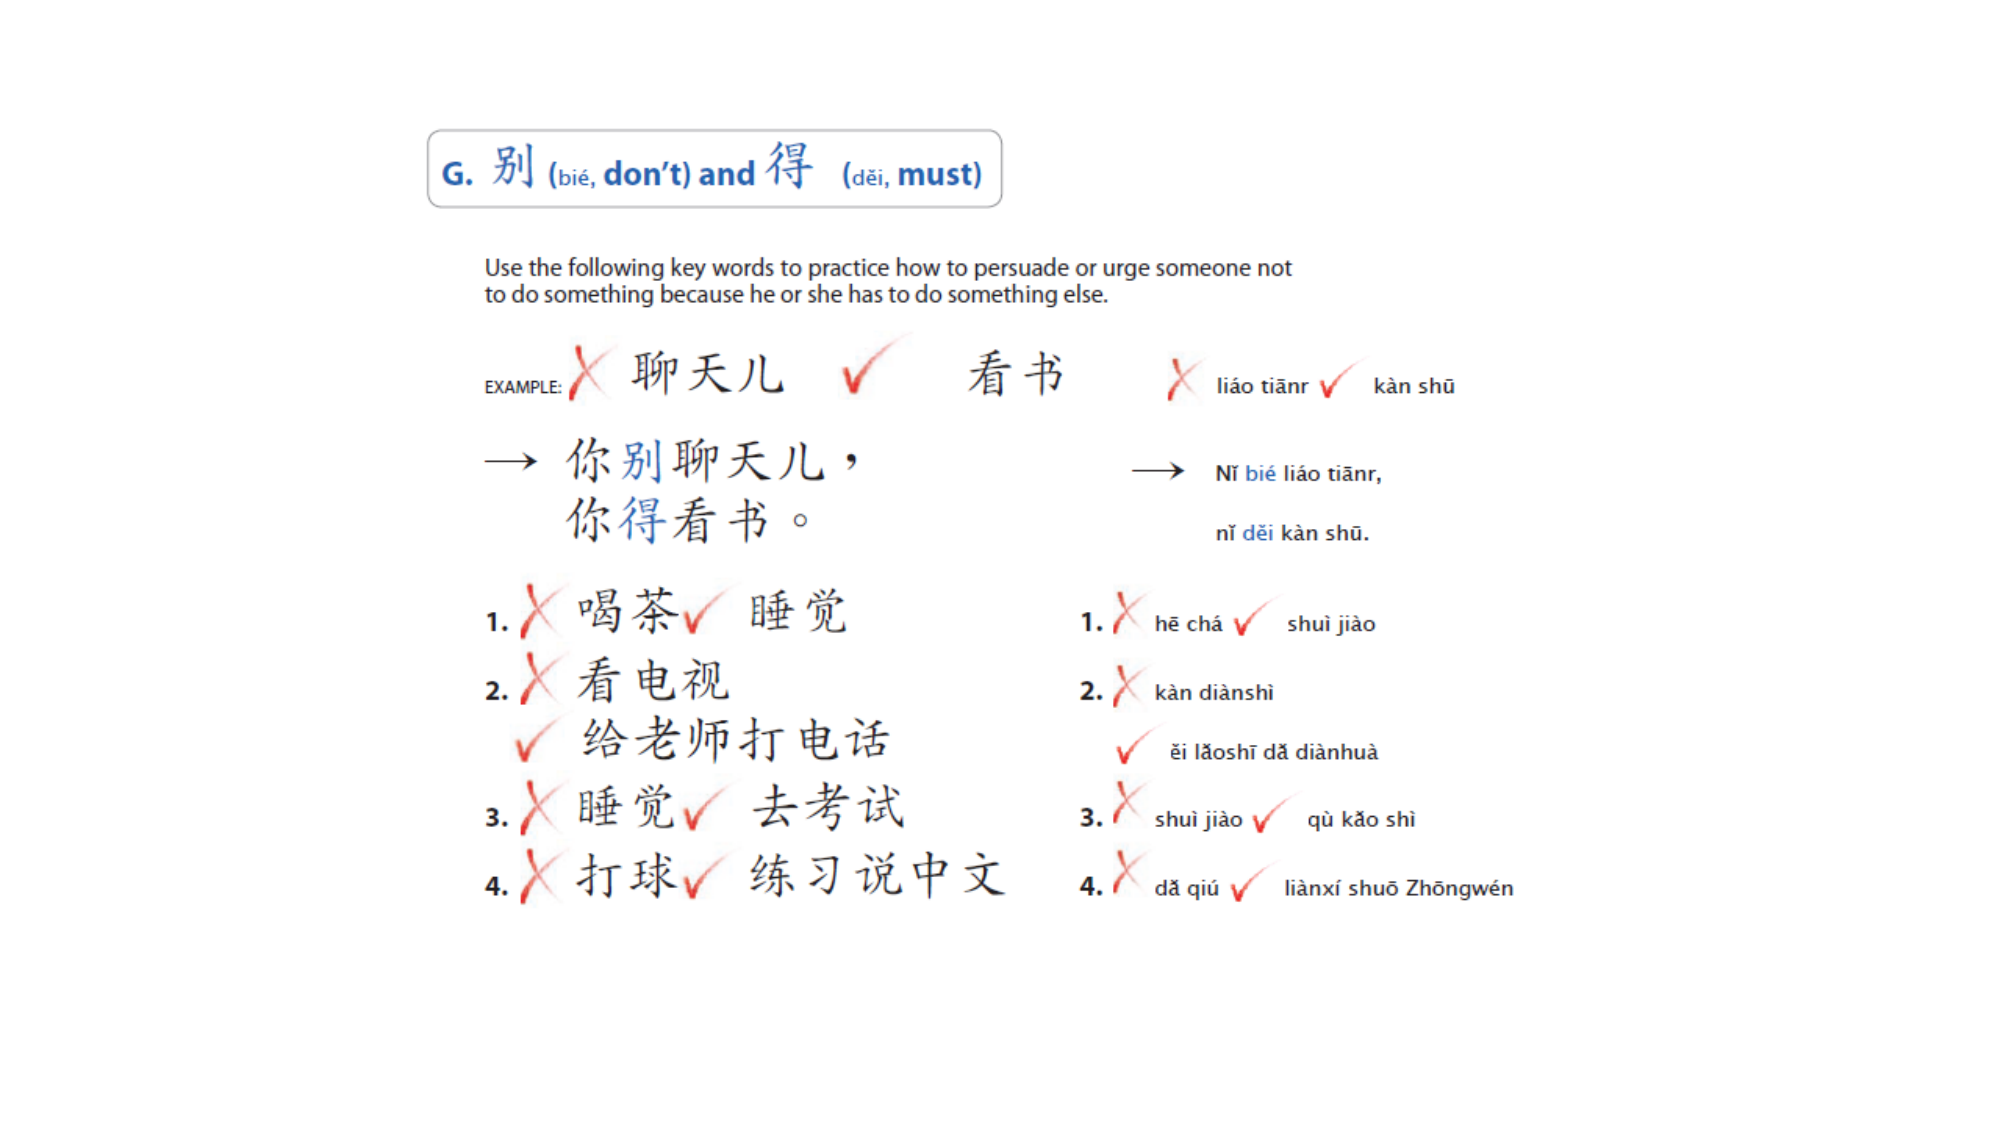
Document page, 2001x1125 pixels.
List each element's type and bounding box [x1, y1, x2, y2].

picture [374, 126, 1567, 938]
